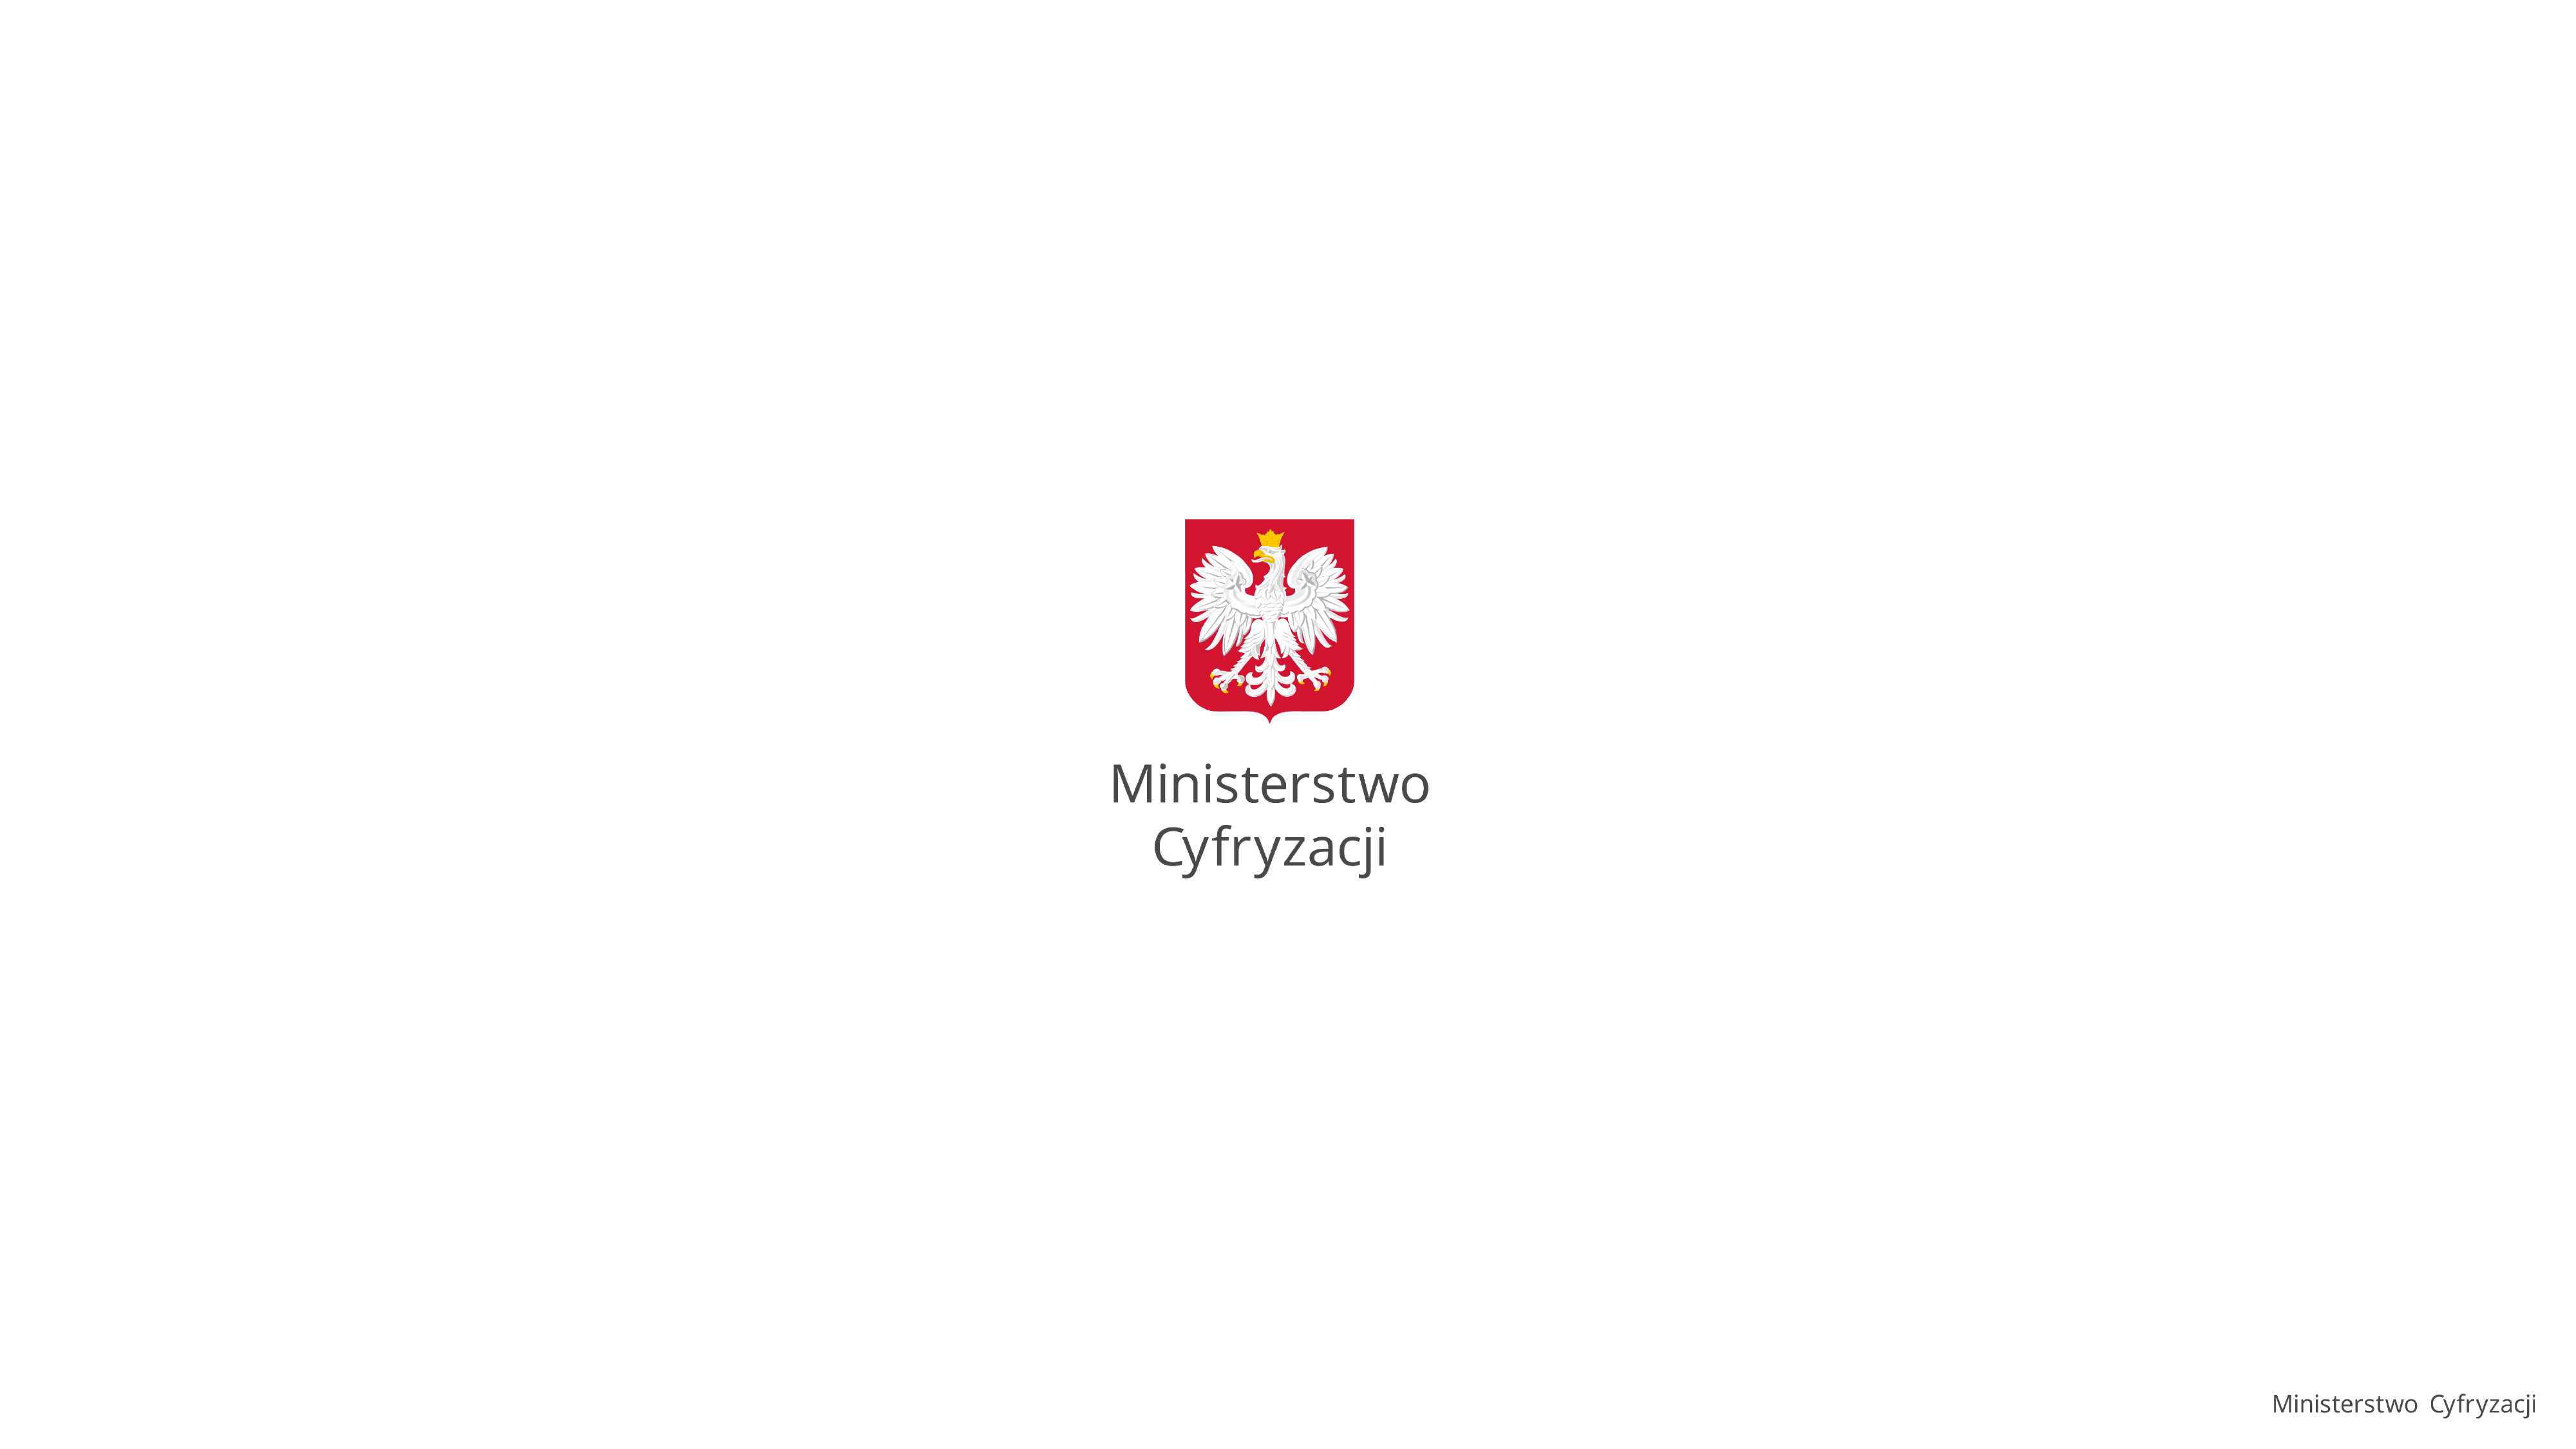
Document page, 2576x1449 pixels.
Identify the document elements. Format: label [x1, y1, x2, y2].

picture [2233, 1363, 2576, 1449]
picture [1008, 413, 1534, 985]
